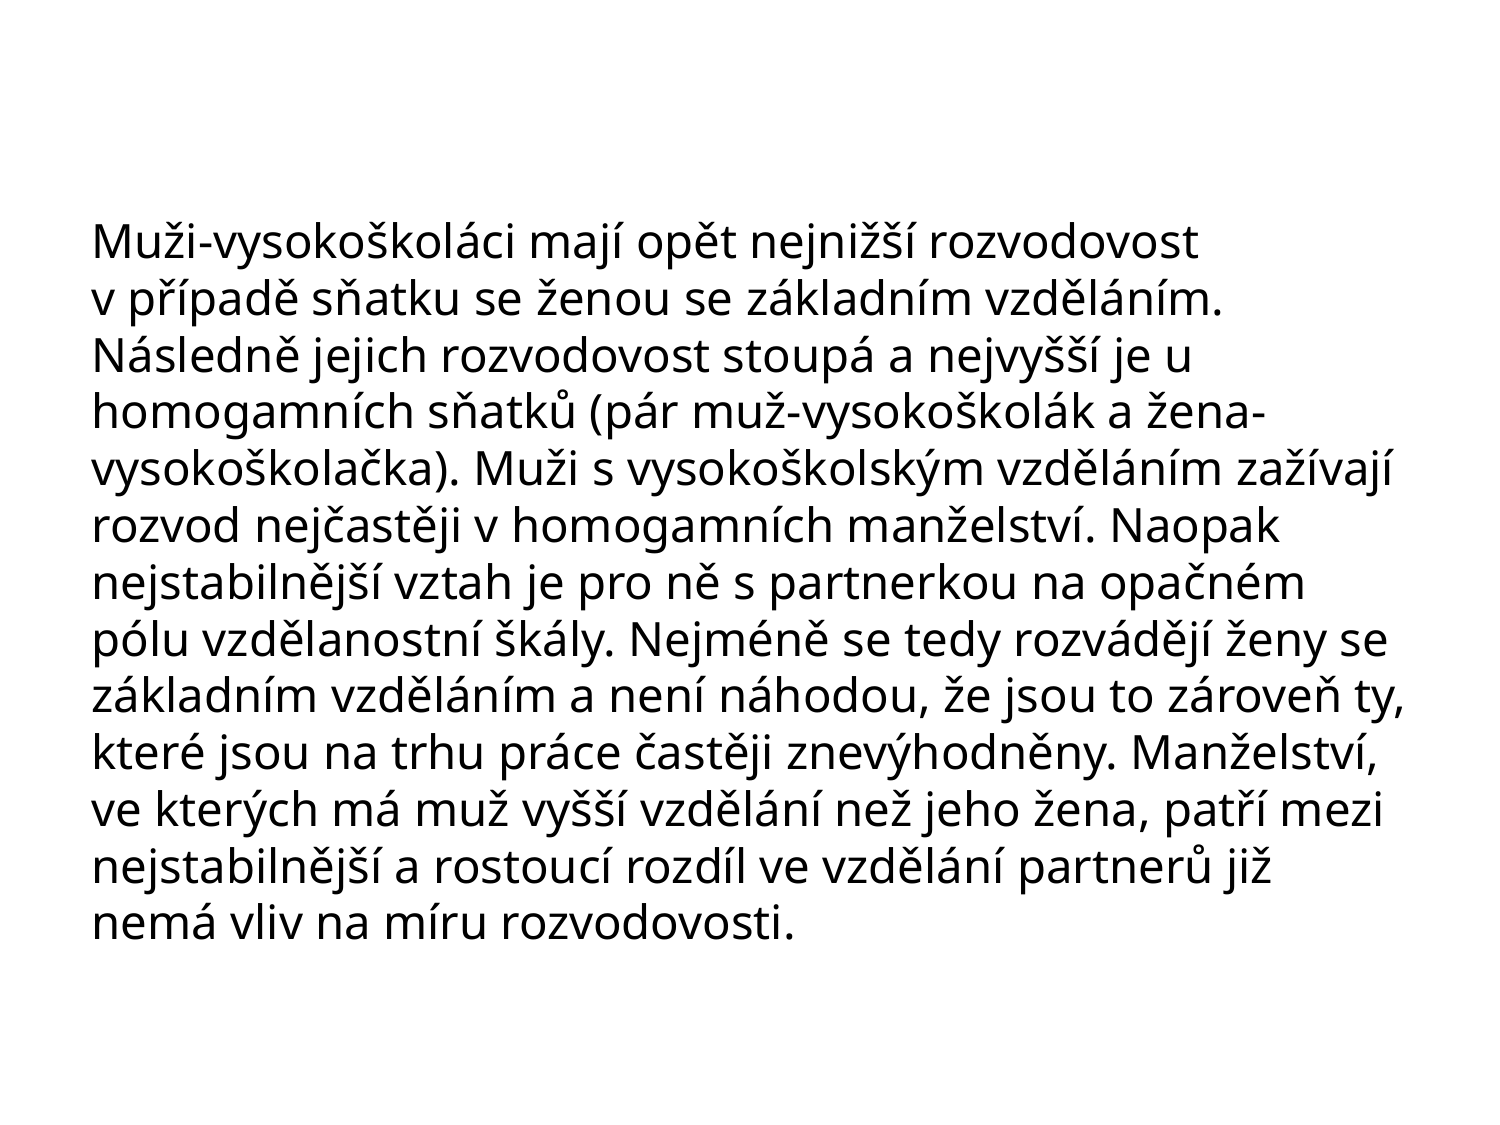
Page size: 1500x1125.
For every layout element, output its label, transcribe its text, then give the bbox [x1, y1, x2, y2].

list Muži-vysokoškoláci mají opět nejnižší rozvodovost v případě sňatku se ženou se základním vzděláním. Následně jejich rozvodovost stoupá a nejvyšší je u homogamních sňatků (pár muž-vysokoškolák a žena-vysokoškolačka). Muži s vysokoškolským vzděláním zažívají rozvod nejčastěji v homogamních manželství. Naopak nejstabilnější vztah je pro ně s partnerkou na opačném pólu vzdělanostní škály. Nejméně se tedy rozvádějí ženy se základním vzděláním a není náhodou, že jsou to zároveň ty, které jsou na trhu práce častěji znevýhodněny. Manželství, ve kterých má muž vyšší vzdělání než jeho žena, patří mezi nejstabilnější a rostoucí rozdíl ve vzdělání partnerů již nemá vliv na míru rozvodovosti. [76, 137, 1425, 1005]
